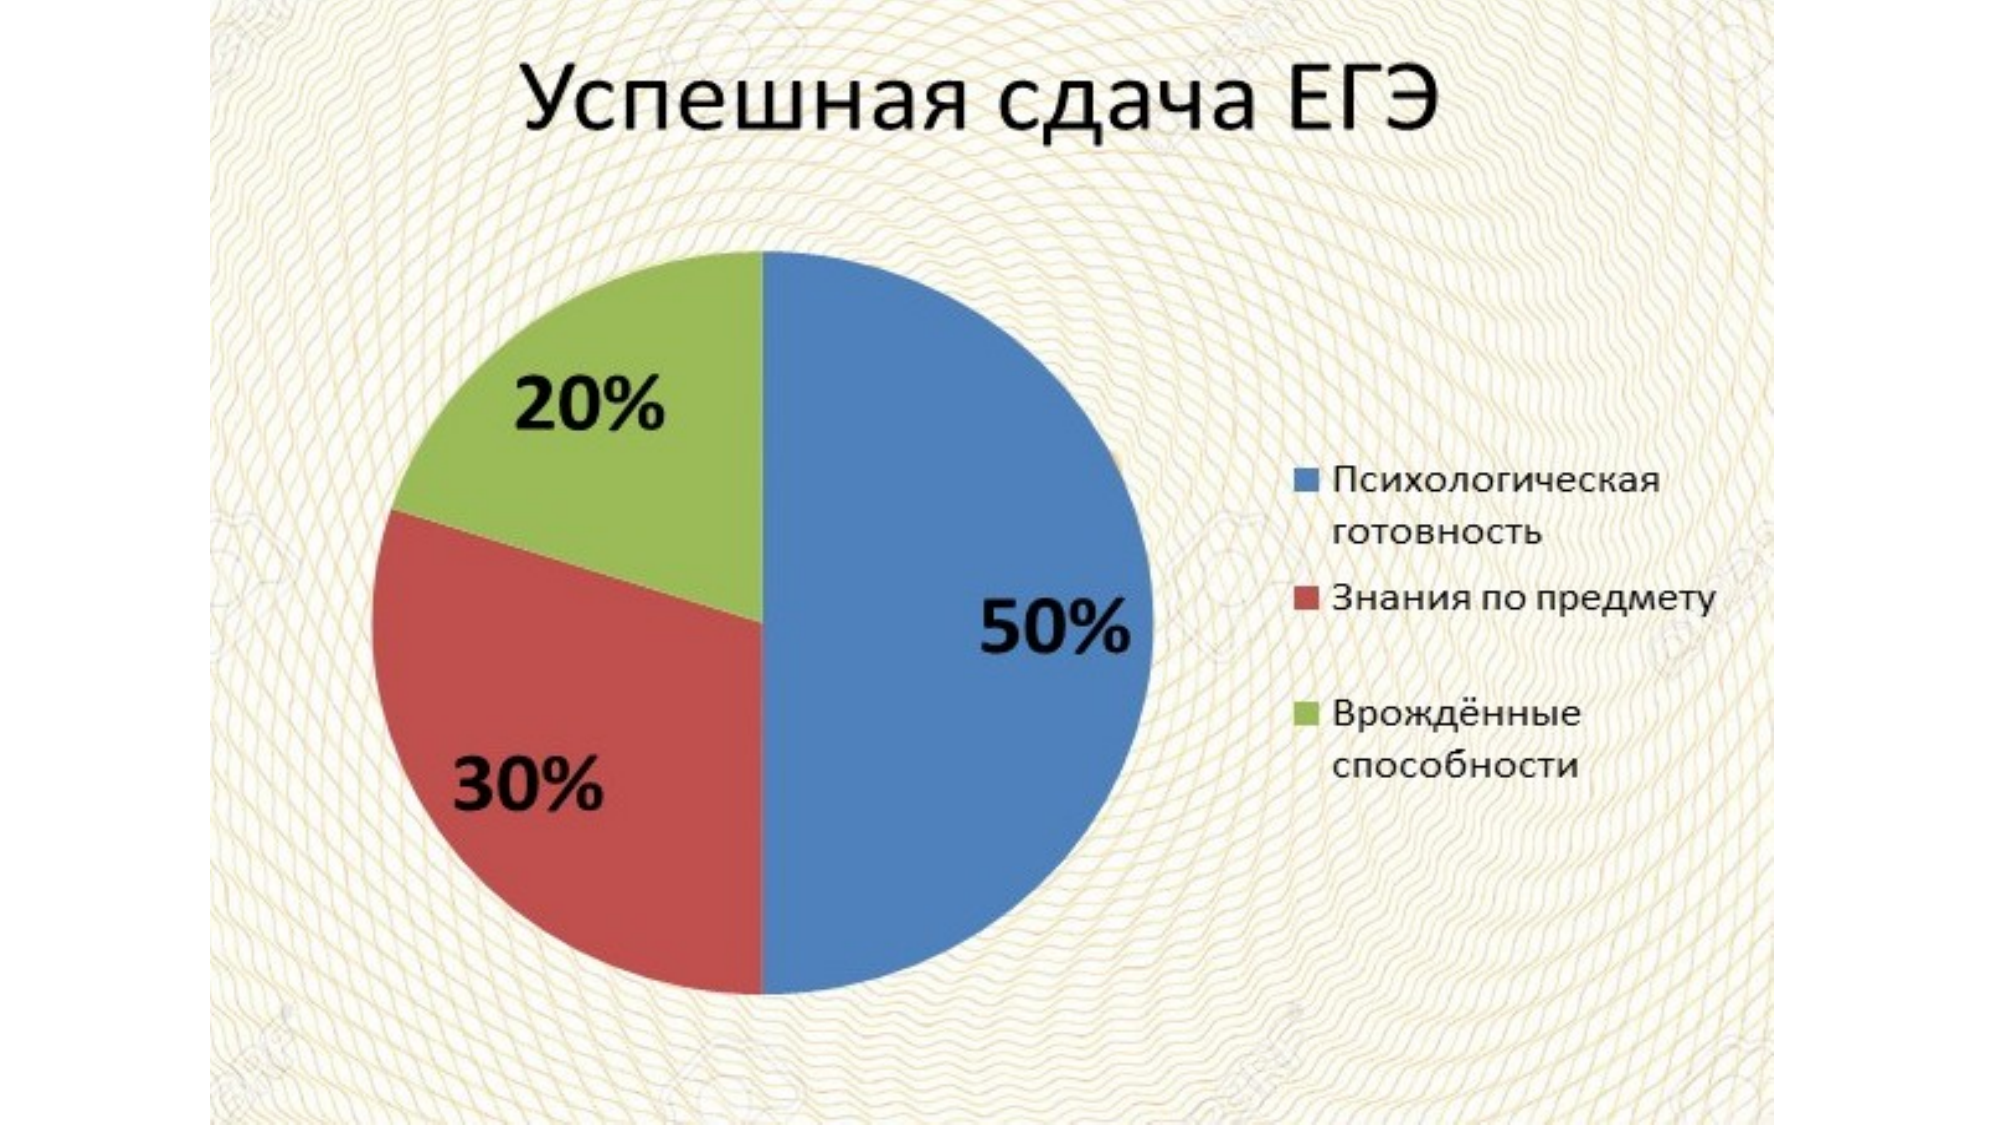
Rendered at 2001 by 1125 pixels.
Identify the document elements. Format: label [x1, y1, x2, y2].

picture [210, 0, 1774, 1125]
